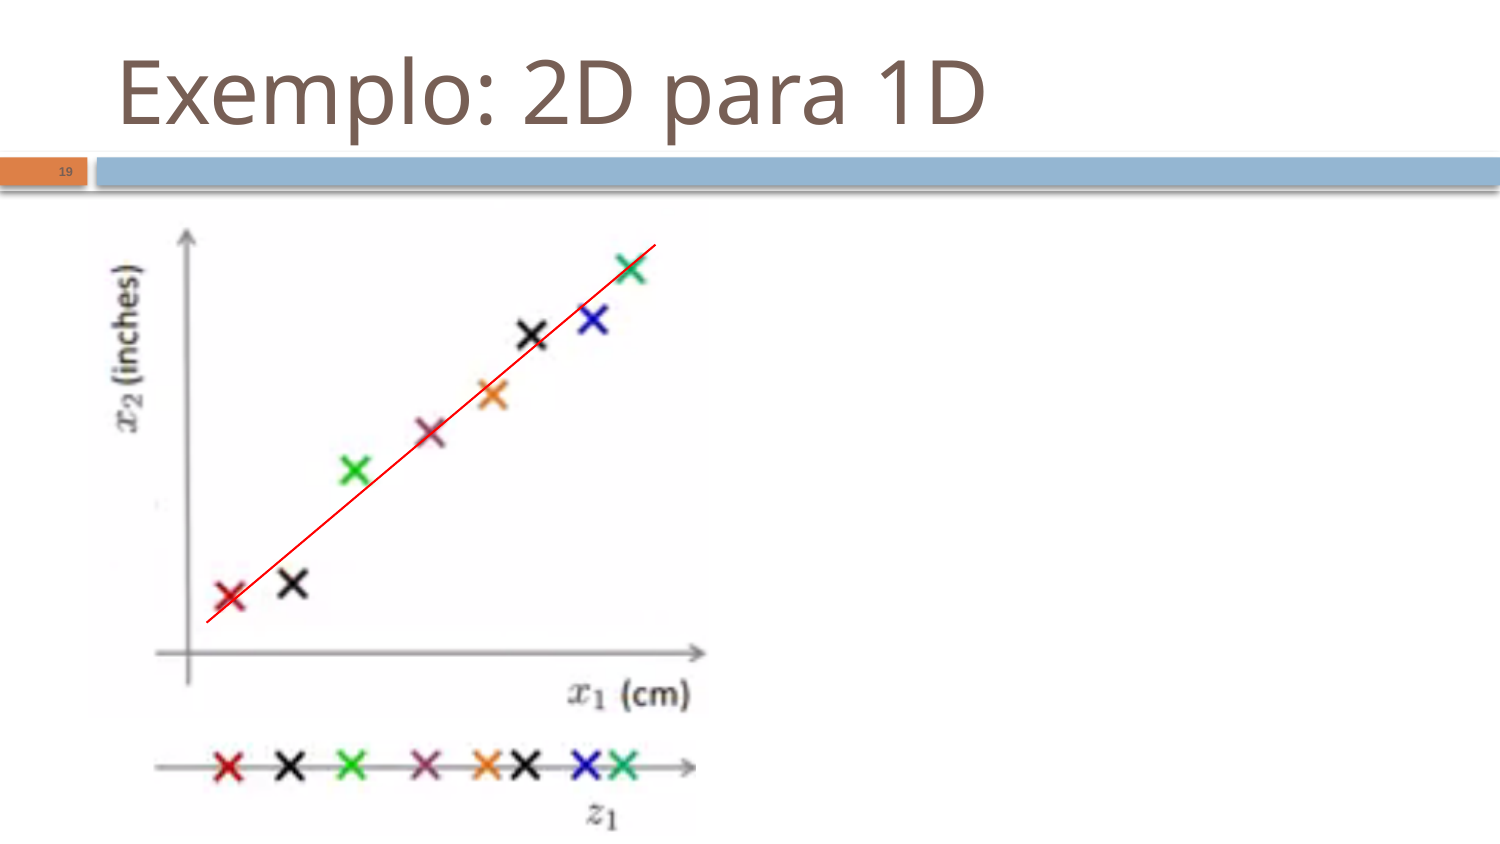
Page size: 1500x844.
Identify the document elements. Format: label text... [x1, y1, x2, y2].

slide_number 19 [0, 156, 88, 187]
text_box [206, 244, 656, 623]
picture [150, 740, 696, 836]
picture [88, 201, 710, 718]
title Exemplo: 2D para 1D [100, 28, 1438, 150]
